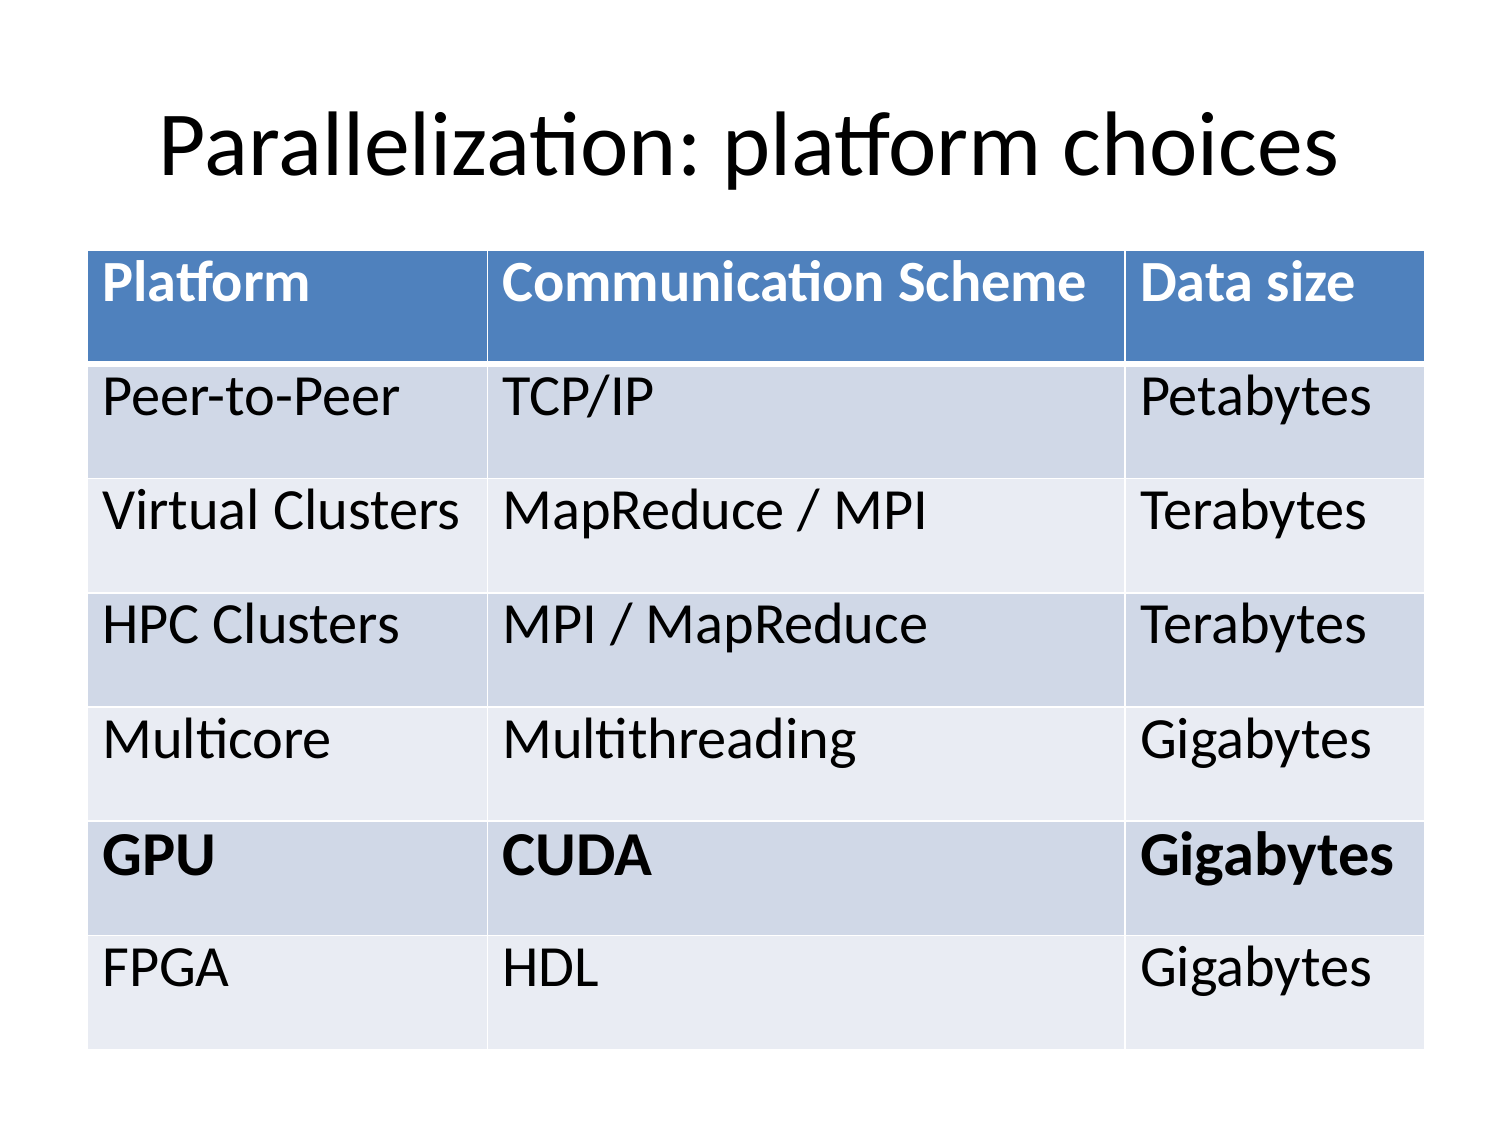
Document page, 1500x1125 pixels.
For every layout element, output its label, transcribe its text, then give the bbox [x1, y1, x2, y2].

table_cell Gigabytes [1126, 708, 1424, 820]
table_cell HDL [488, 936, 1124, 1049]
title Parallelization: platform choices [75, 45, 1425, 233]
table_cell HPC Clusters [88, 594, 487, 706]
table_cell Terabytes [1126, 594, 1424, 706]
table_header Platform [88, 251, 487, 361]
table_cell TCP/IP [488, 367, 1124, 478]
table_cell FPGA [88, 936, 487, 1049]
table_header Communication Scheme [488, 251, 1124, 361]
table_header Data size [1126, 251, 1424, 361]
table_cell Peer-to-Peer [88, 367, 487, 478]
table_cell Petabytes [1126, 367, 1424, 478]
table_cell Gigabytes [1126, 936, 1424, 1049]
table_cell Terabytes [1126, 479, 1424, 592]
table_cell Multithreading [488, 708, 1124, 820]
table_cell Virtual Clusters [88, 479, 487, 592]
table_cell MapReduce / MPI [488, 479, 1124, 592]
table_cell CUDA [488, 822, 1124, 935]
table_cell MPI / MapReduce [488, 594, 1124, 706]
table_cell GPU [88, 822, 487, 935]
table_cell Multicore [88, 708, 487, 820]
table_cell Gigabytes [1126, 822, 1424, 935]
